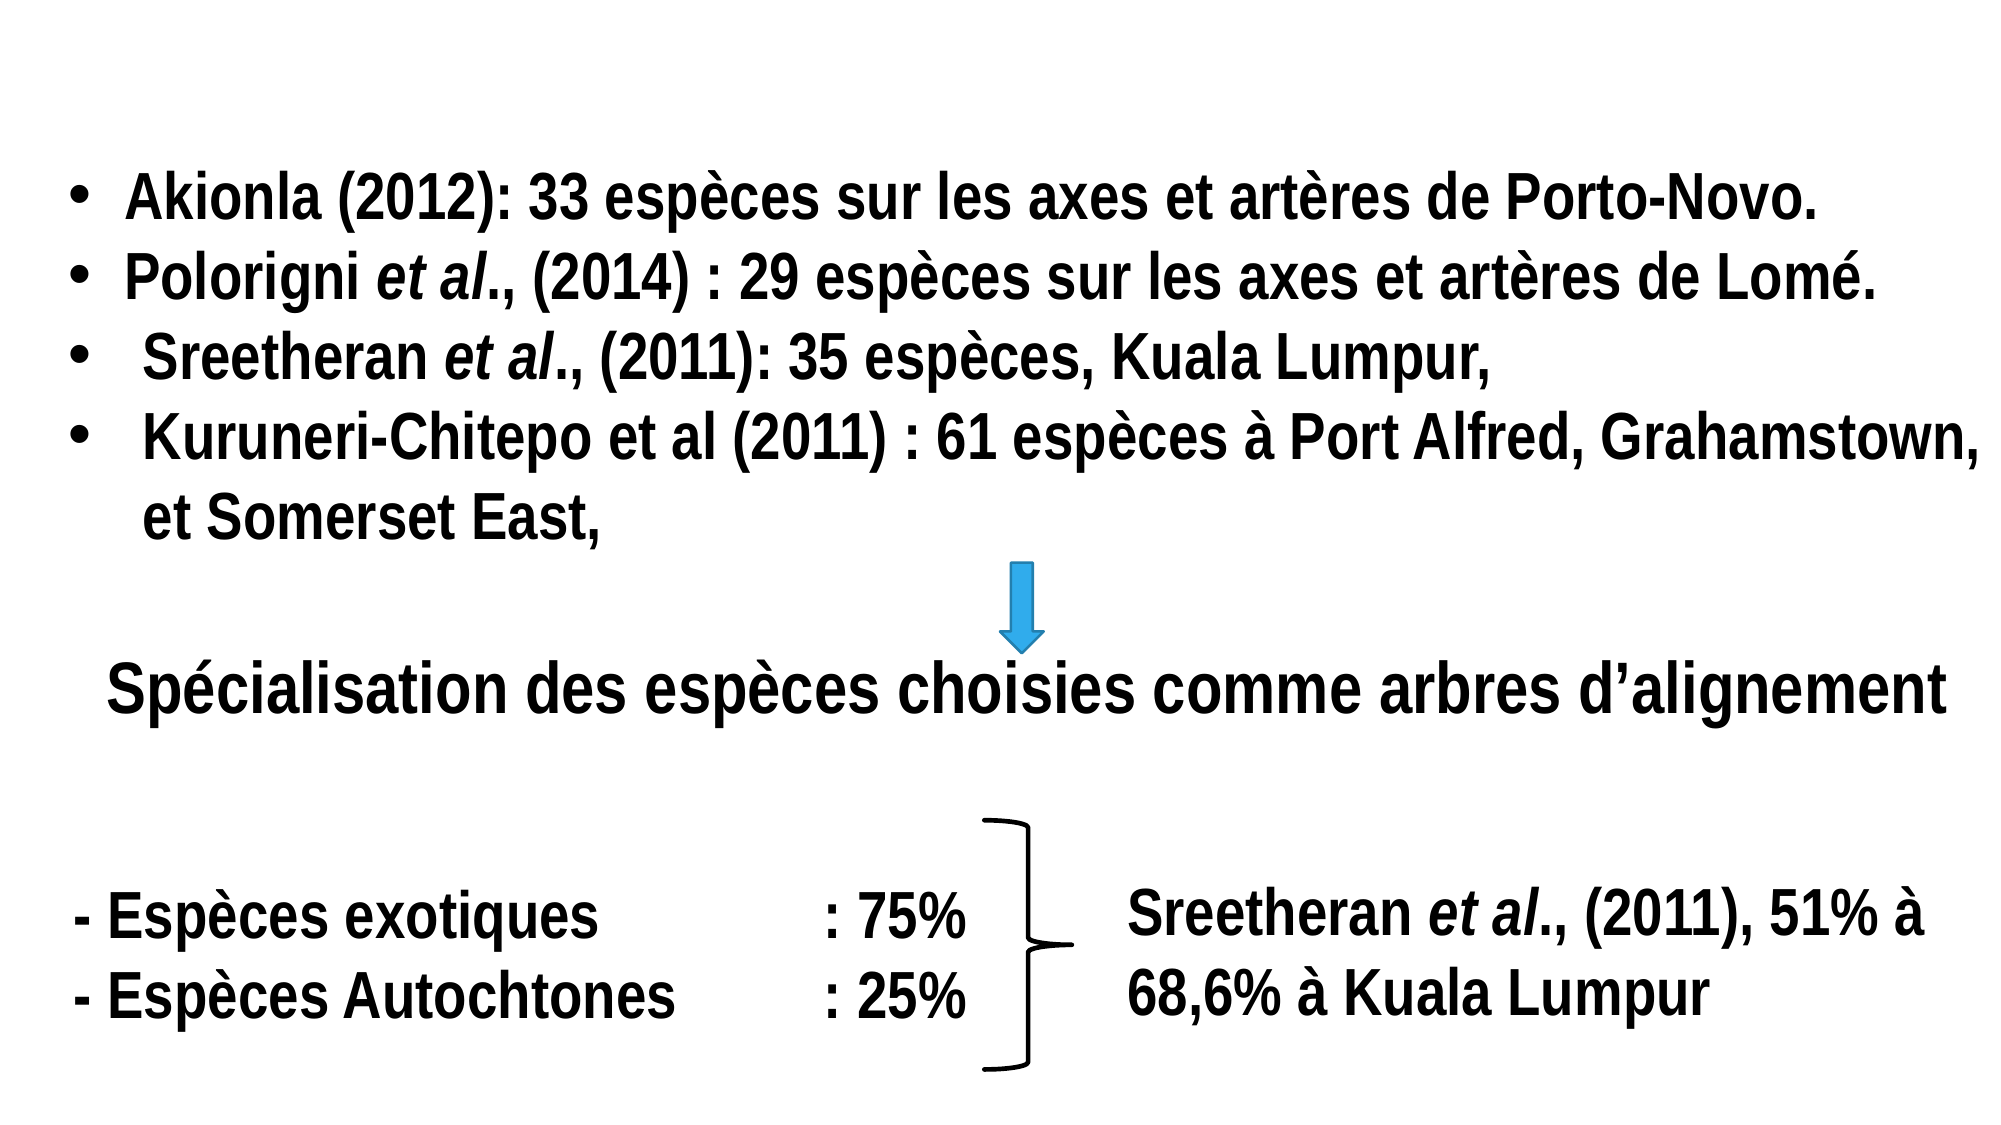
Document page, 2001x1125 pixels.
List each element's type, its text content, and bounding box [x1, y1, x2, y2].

text_box Sreetheran et al., (2011), 51% à 68,6% à Kuala Lumpur [1112, 861, 1985, 1037]
text_box [983, 819, 1073, 1071]
text_box [998, 561, 1045, 655]
text_box Akionla (2012): 33 espèces sur les axes et artères de Porto-Novo. Polorigni et al., (2014) : 29 espèces sur les axes et artères de Lomé. Sreetheran et al., (2011): 35 espèces, Kuala Lumpur, Kuruneri-Chitepo et al (2011) : 61 espèces à Port Alfred, Grahamstown, et Somerset East, Spécialisation des espèces choisies comme arbres d’alignement [53, 145, 2000, 736]
text_box - Espèces exotiques : 75% - Espèces Autochtones : 25% [59, 864, 984, 1040]
